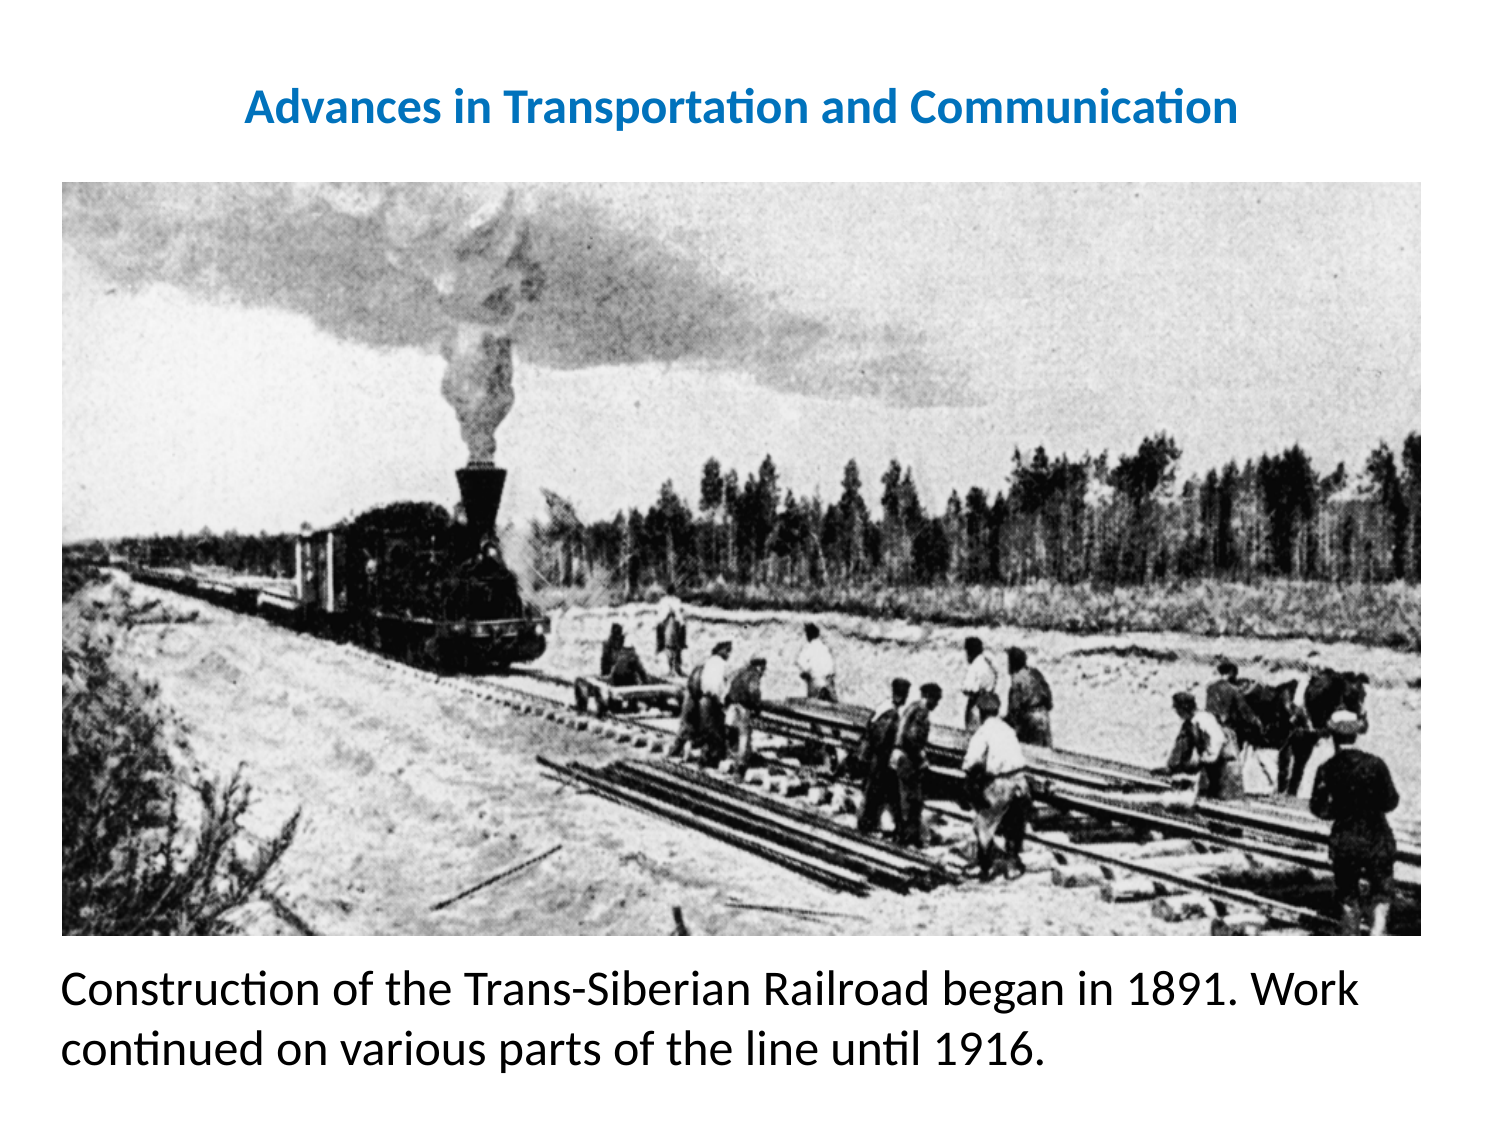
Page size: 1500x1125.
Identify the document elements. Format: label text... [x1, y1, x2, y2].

text_box Construction of the Trans-Siberian Railroad began in 1891. Work continued on various parts of the line until 1916. [45, 947, 1421, 1083]
text_box Advances in Transportation and Communication [54, 66, 1430, 141]
picture [62, 182, 1422, 936]
